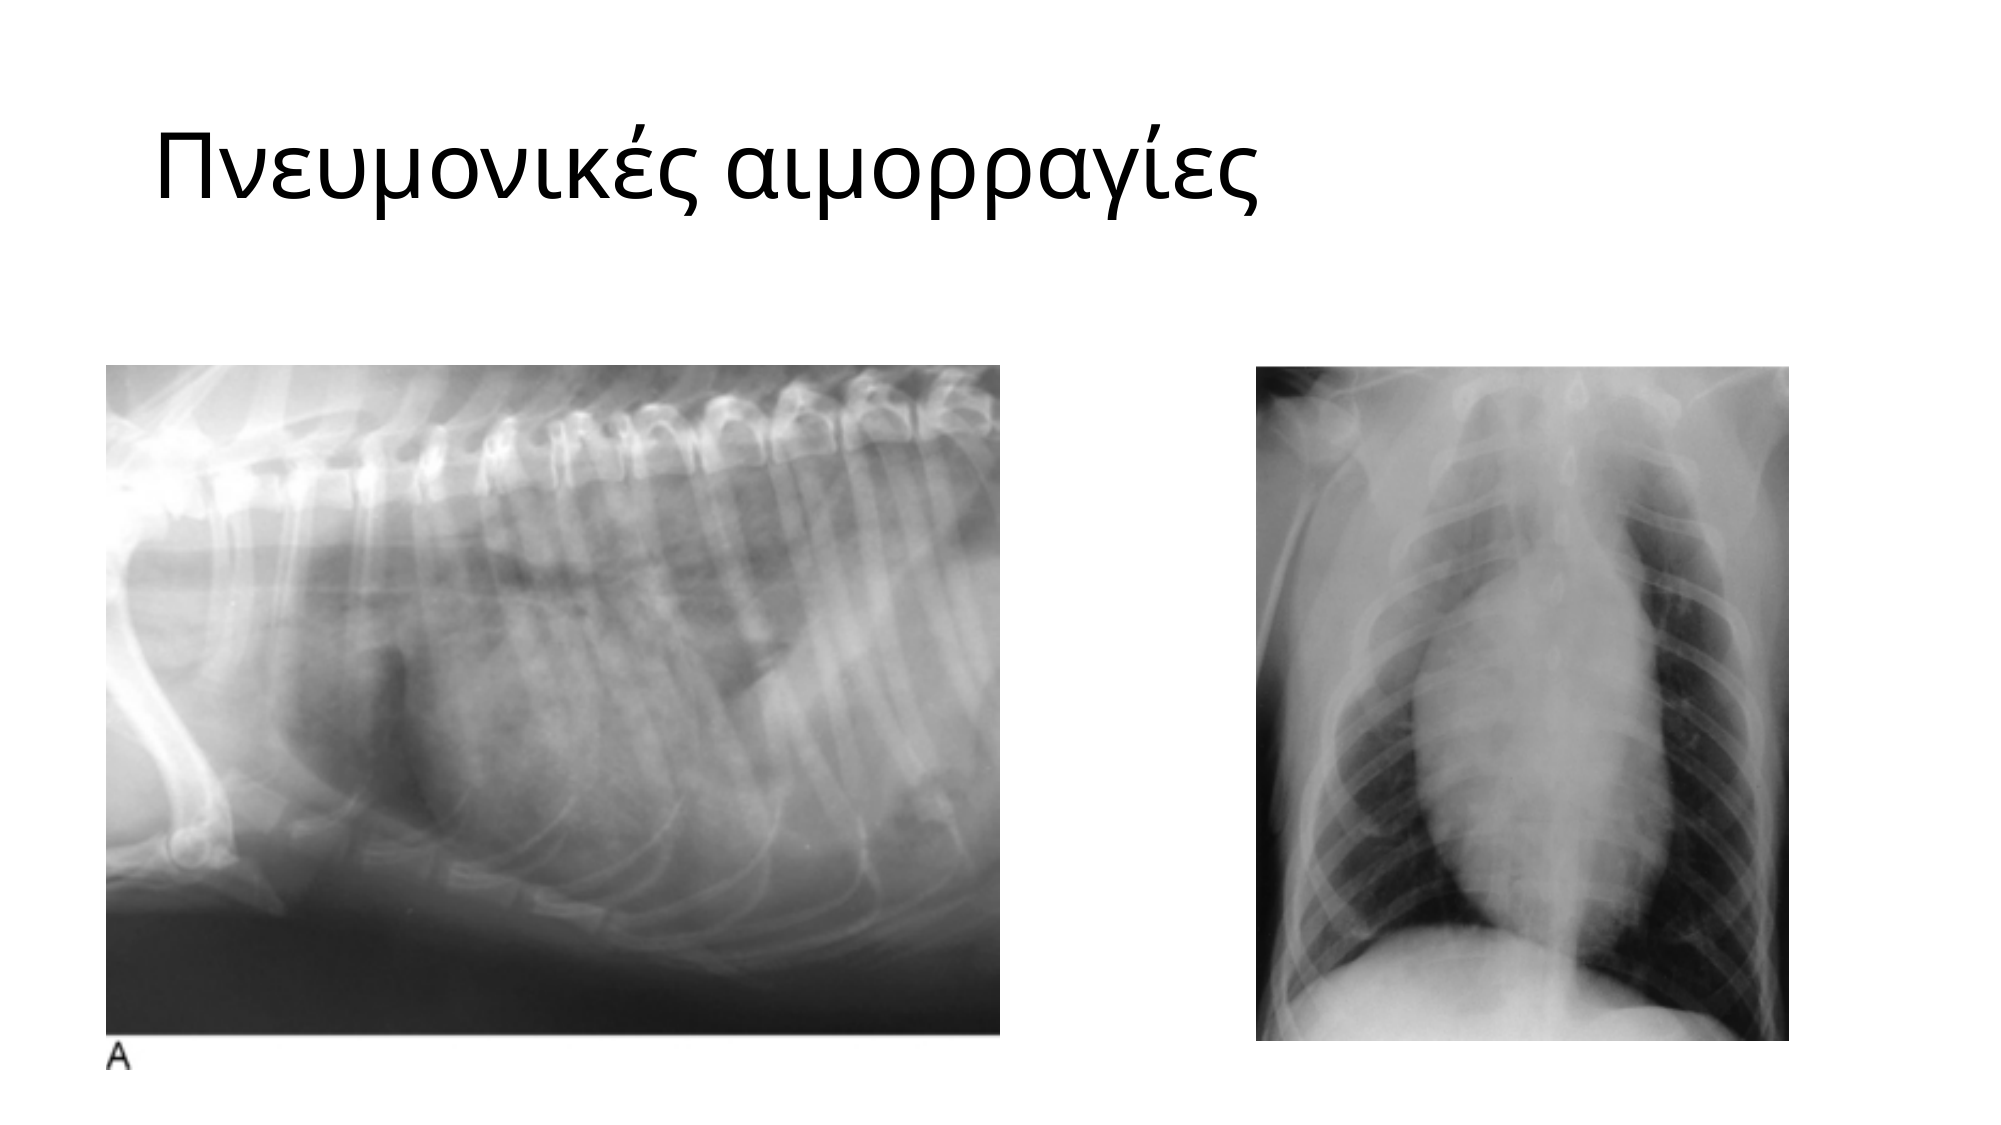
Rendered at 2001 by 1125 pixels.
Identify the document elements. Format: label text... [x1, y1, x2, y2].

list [105, 364, 1001, 1070]
picture [1256, 364, 1789, 1041]
title Πνευμονικές αιμορραγίες [137, 59, 1863, 278]
